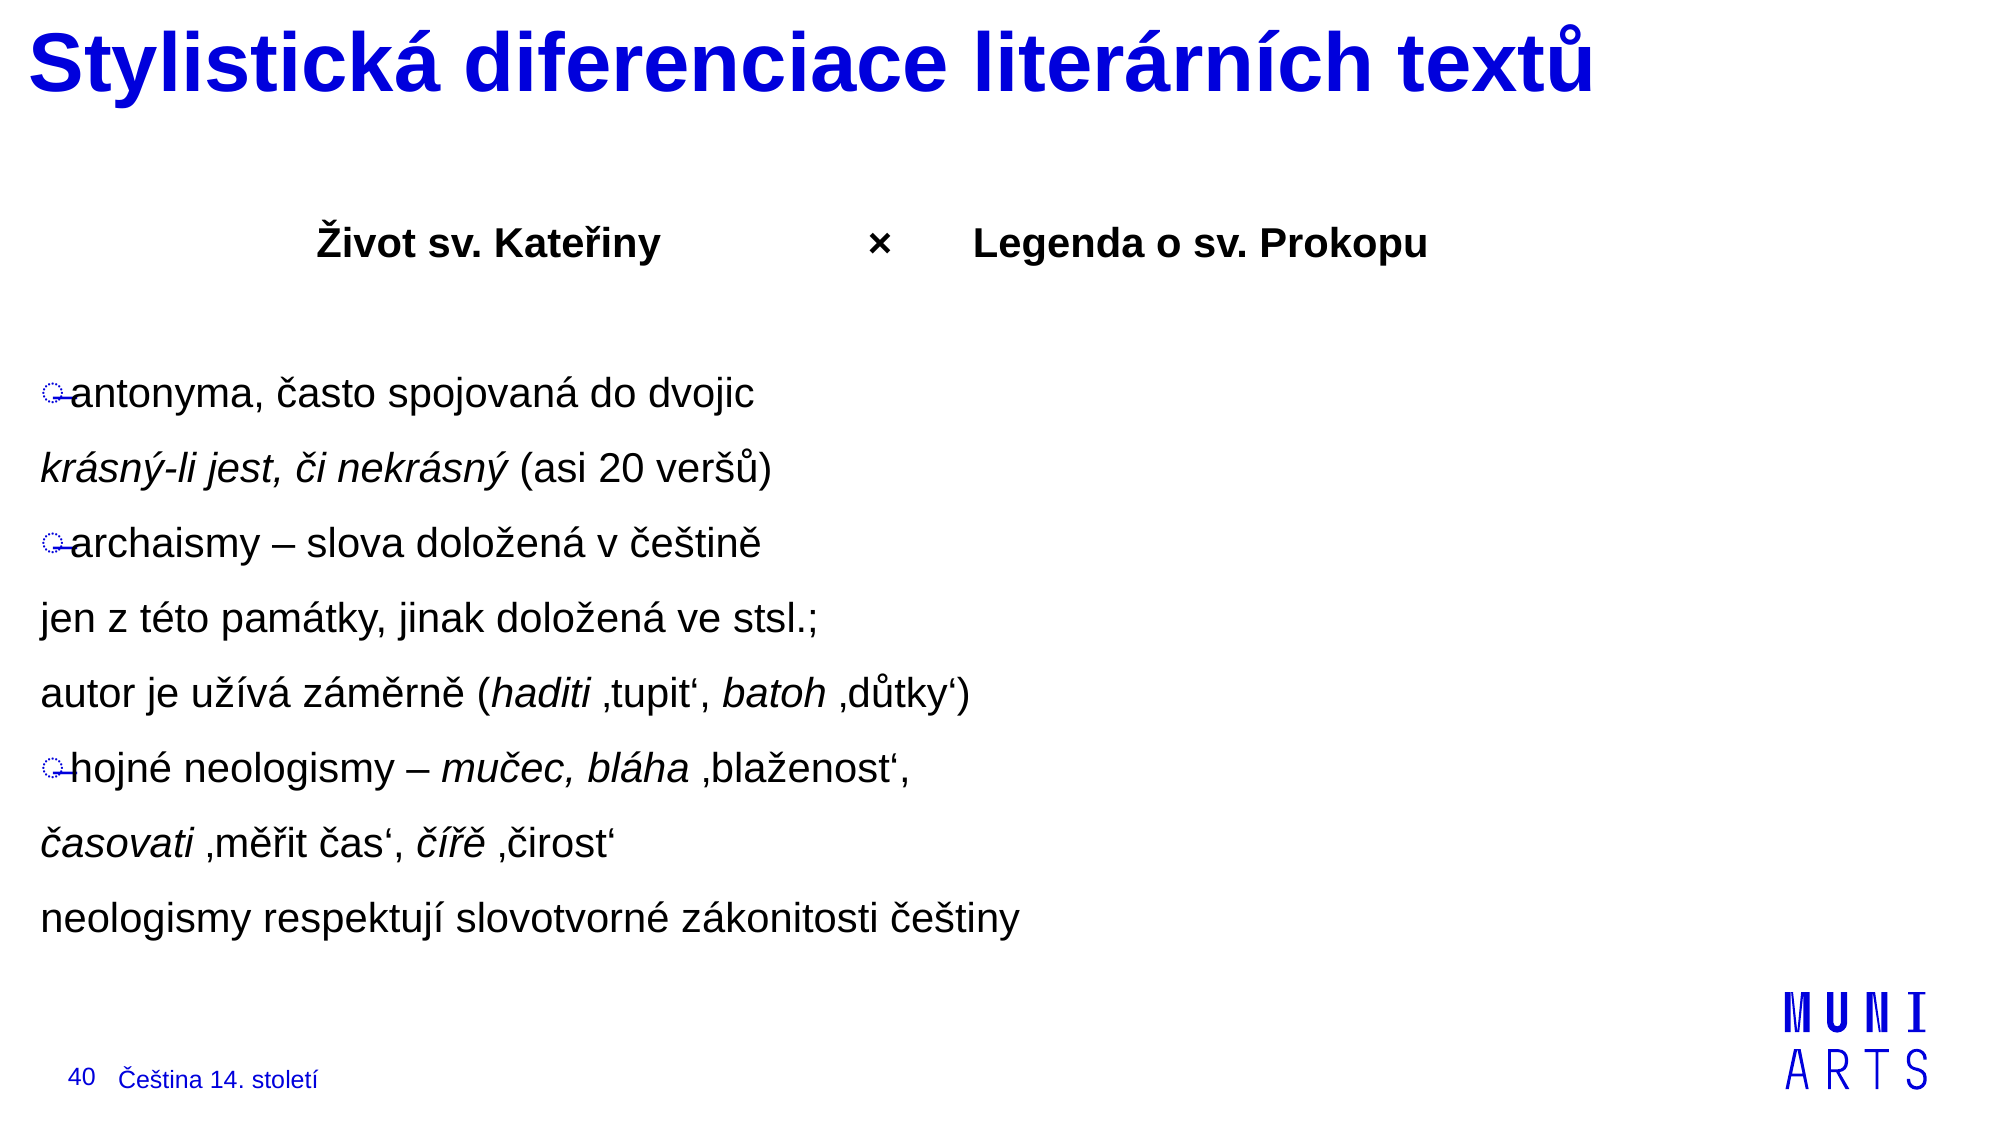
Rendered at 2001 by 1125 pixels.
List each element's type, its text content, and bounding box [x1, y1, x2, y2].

title Stylistická diferenciace literárních textů [28, 25, 1865, 107]
list Život sv. Kateřiny × Legenda o sv. Prokopu antonyma, často spojovaná do dvojic krásný-li jest, či nekrásný (asi 20 veršů) archaismy – slova doložená v češtině jen z této památky, jinak doložená ve stsl.; autor je užívá záměrně (haditi ‚tupit‘, batoh ‚důtky‘) hojné neologismy – mučec, bláha ‚blaženost‘, časovati ‚měřit čas‘, čířě ‚čirost‘ neologismy respektují slovotvorné zákonitosti češtiny [28, 141, 1948, 973]
footer Čeština 14. století [118, 1057, 1418, 1099]
slide_number 40 [67, 1055, 110, 1097]
